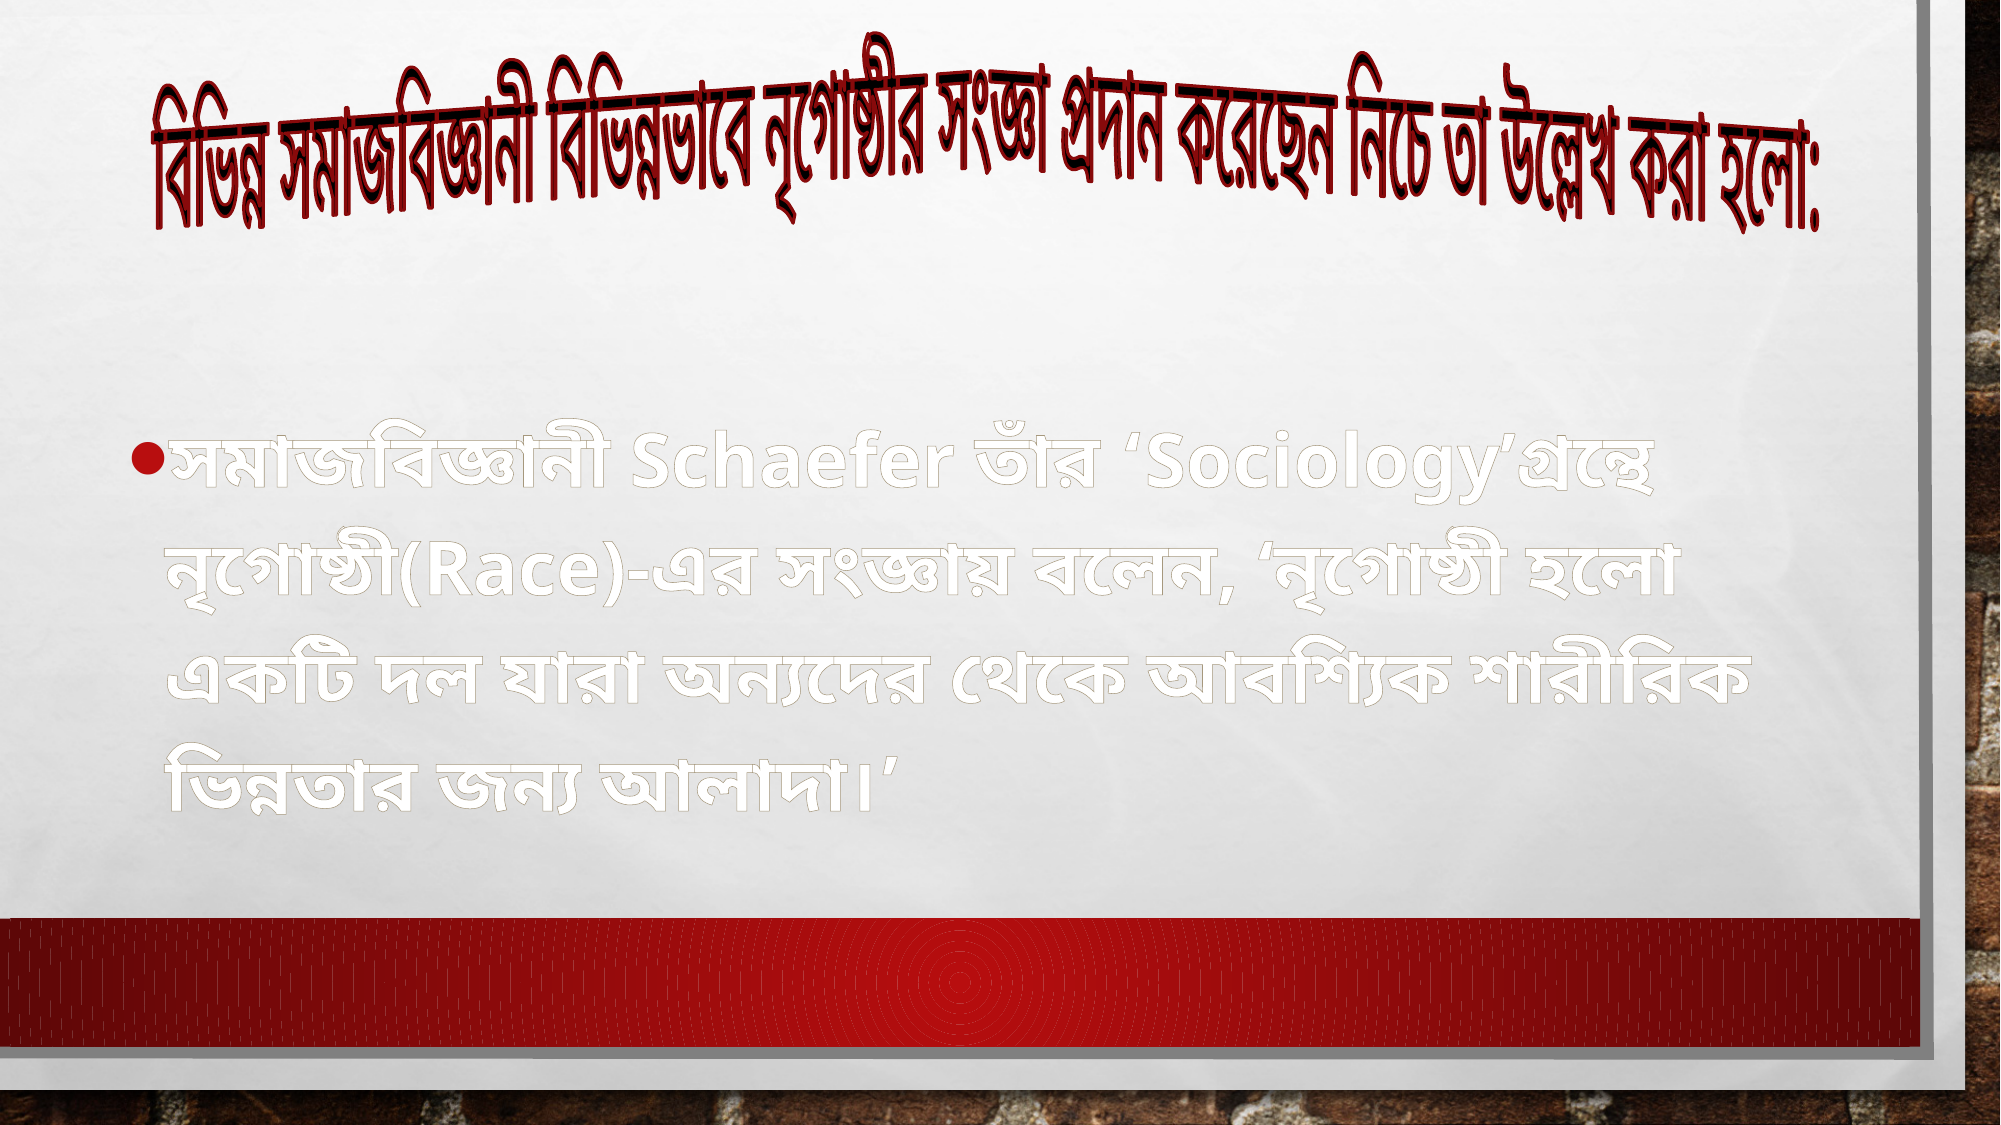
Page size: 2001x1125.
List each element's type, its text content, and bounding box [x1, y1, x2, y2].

text_box বিভিন্ন সমাজবিজ্ঞানী বিভিন্নভাবে নৃগোষ্ঠীর সংজ্ঞা প্রদান করেছেন নিচে তা উল্লেখ করা হলো: [545, 51, 755, 201]
text_box বিভিন্ন সমাজবিজ্ঞানী বিভিন্নভাবে নৃগোষ্ঠীর সংজ্ঞা প্রদান করেছেন নিচে তা উল্লেখ করা হলো: [1061, 66, 1168, 184]
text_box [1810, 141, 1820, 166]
text_box বিভিন্ন সমাজবিজ্ঞানী বিভিন্নভাবে নৃগোষ্ঠীর সংজ্ঞা প্রদান করেছেন নিচে তা উল্লেখ করা হলো: [935, 62, 1051, 173]
text_box বিভিন্ন সমাজবিজ্ঞানী বিভিন্নভাবে নৃগোষ্ঠীর সংজ্ঞা প্রদান করেছেন নিচে তা উল্লেখ করা হলো: [1175, 83, 1338, 200]
list সমাজবিজ্ঞানী Schaefer তাঁর ‘Sociology’গ্রন্থে নৃগোষ্ঠী(Race)-এর সংজ্ঞায় বলেন, ‘নৃগোষ্ঠী হলো একটি দল যারা অন্যদের থেকে আবশ্যিক শারীরিক ভিন্নতার জন্য আলাদা।’ [112, 338, 1818, 882]
text_box বিভিন্ন সমাজবিজ্ঞানী বিভিন্নভাবে নৃগোষ্ঠীর সংজ্ঞা প্রদান করেছেন নিচে তা উল্লেখ করা হলো: [1499, 62, 1620, 223]
text_box বিভিন্ন সমাজবিজ্ঞানী বিভিন্নভাবে নৃগোষ্ঠীর সংজ্ঞা প্রদান করেছেন নিচে তা উল্লেখ করা হলো: [762, 31, 928, 225]
text_box বিভিন্ন সমাজবিজ্ঞানী বিভিন্নভাবে নৃগোষ্ঠীর সংজ্ঞা প্রদান করেছেন নিচে তা উল্লেখ করা হলো: [1345, 50, 1434, 201]
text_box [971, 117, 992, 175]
text_box বিভিন্ন সমাজবিজ্ঞানী বিভিন্নভাবে নৃগোষ্ঠীর সংজ্ঞা প্রদান করেছেন নিচে তা উল্লেখ করা হলো: [1627, 111, 1710, 222]
text_box বিভিন্ন সমাজবিজ্ঞানী বিভিন্নভাবে নৃগোষ্ঠীর সংজ্ঞা প্রদান করেছেন নিচে তা উল্লেখ করা হলো: [1441, 95, 1492, 206]
text_box বিভিন্ন সমাজবিজ্ঞানী বিভিন্নভাবে নৃগোষ্ঠীর সংজ্ঞা প্রদান করেছেন নিচে তা উল্লেখ করা হলো: [1718, 119, 1810, 235]
text_box বিভিন্ন সমাজবিজ্ঞানী বিভিন্নভাবে নৃগোষ্ঠীর সংজ্ঞা প্রদান করেছেন নিচে তা উল্লেখ করা হলো: [277, 58, 538, 220]
picture [0, 0, 2000, 1125]
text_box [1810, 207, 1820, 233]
text_box বিভিন্ন সমাজবিজ্ঞানী বিভিন্নভাবে নৃগোষ্ঠীর সংজ্ঞা প্রদান করেছেন নিচে তা উল্লেখ করা হলো: [150, 80, 270, 230]
